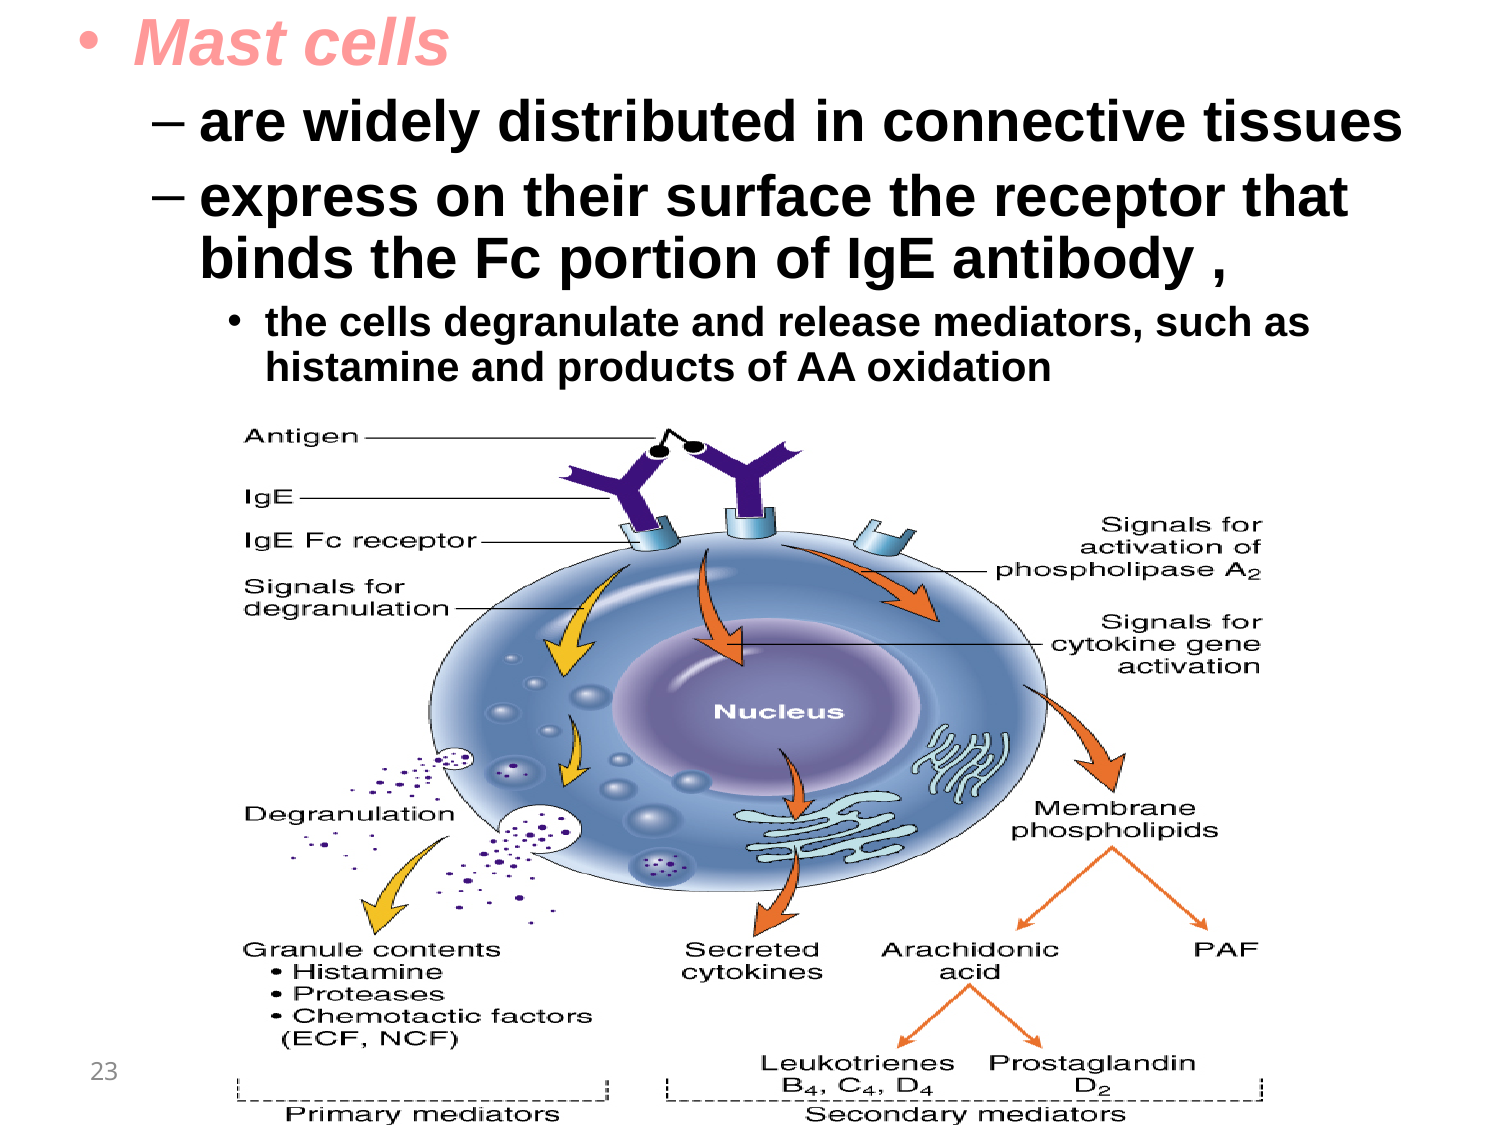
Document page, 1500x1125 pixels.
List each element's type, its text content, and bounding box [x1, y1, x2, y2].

slide_number 23 [75, 1042, 232, 1103]
list Mast cells are widely distributed in connective tissues express on their surface the receptor that binds the Fc portion of IgE antibody , the cells degranulate and release mediators, such as histamine and products of AA oxidation [62, 0, 1500, 675]
picture [237, 424, 1263, 1125]
